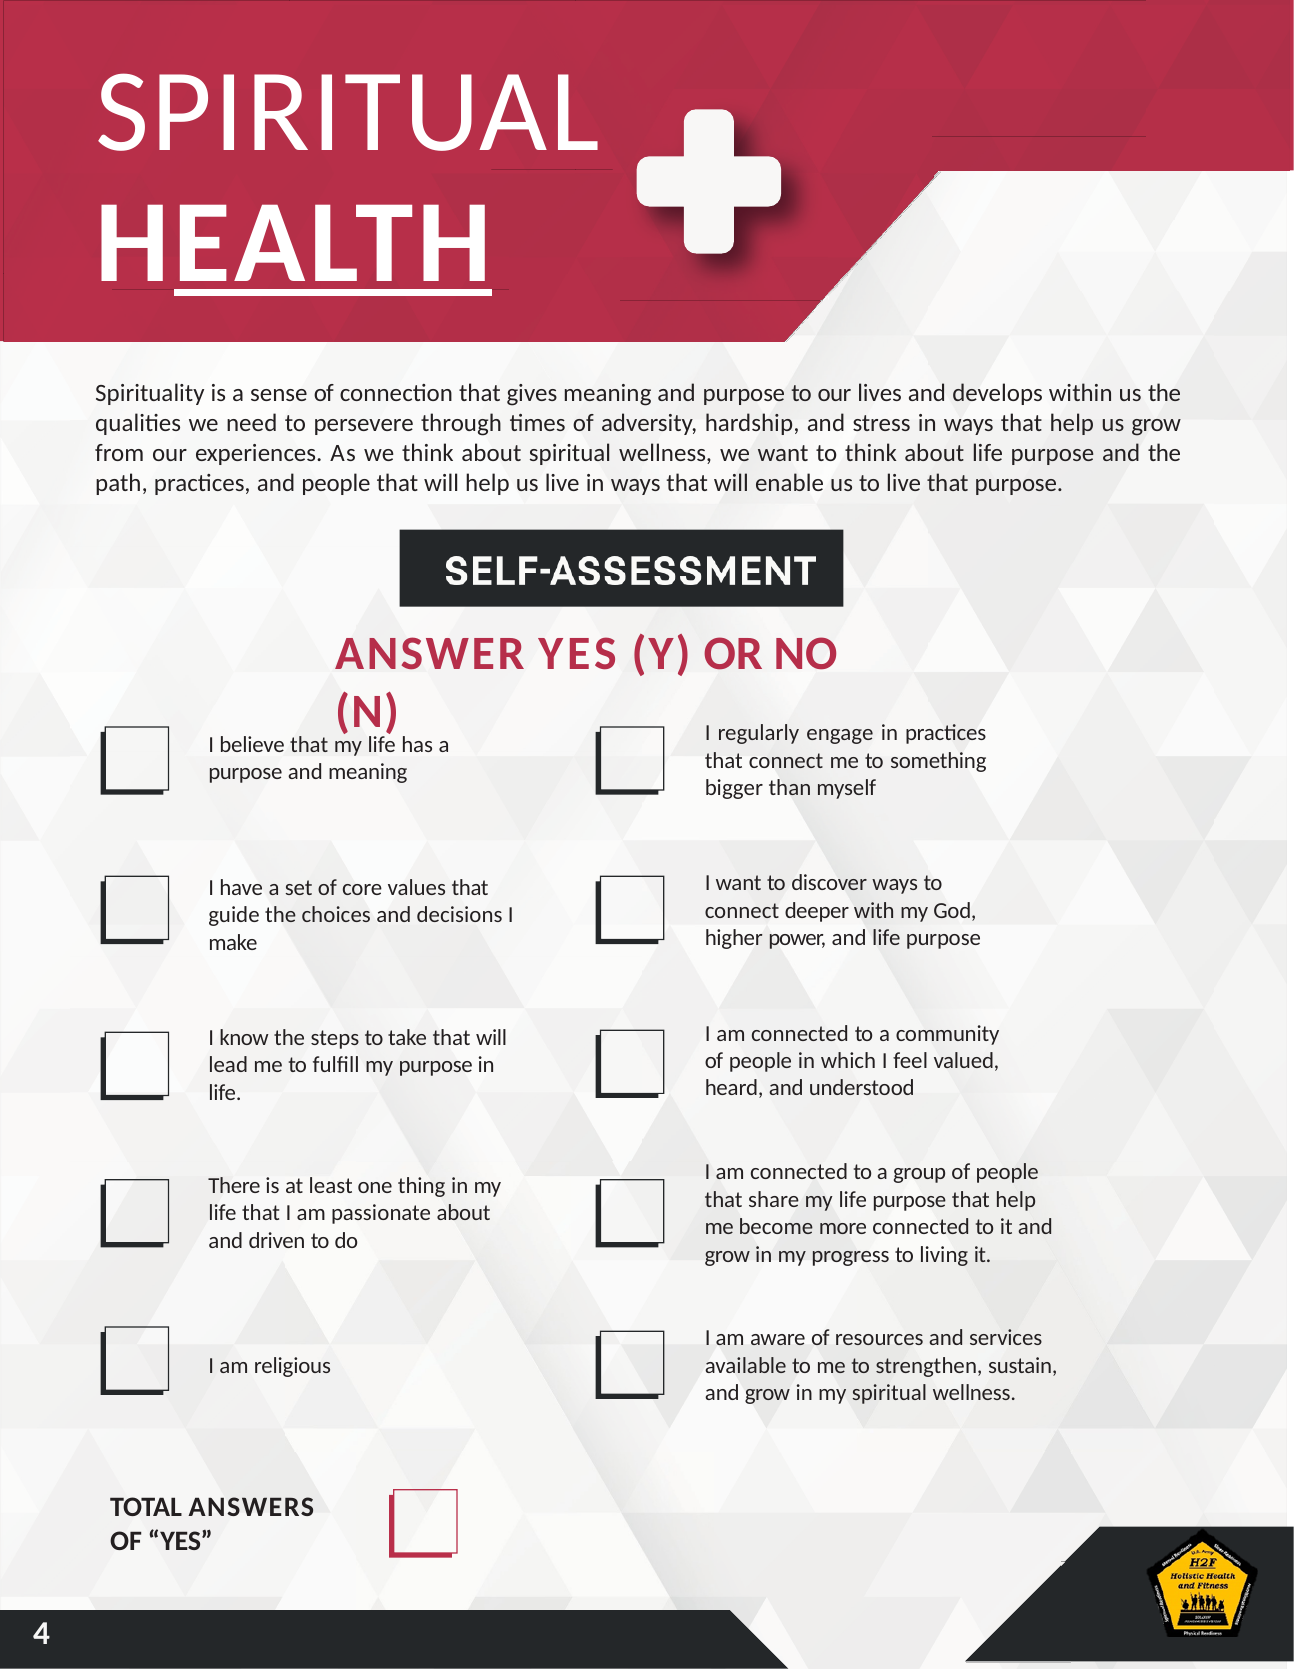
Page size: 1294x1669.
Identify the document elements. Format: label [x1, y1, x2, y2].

text_box [100, 93, 617, 1558]
picture [1146, 1528, 1258, 1637]
text_box [0, 0, 1294, 1669]
text_box [619, 92, 1294, 1662]
